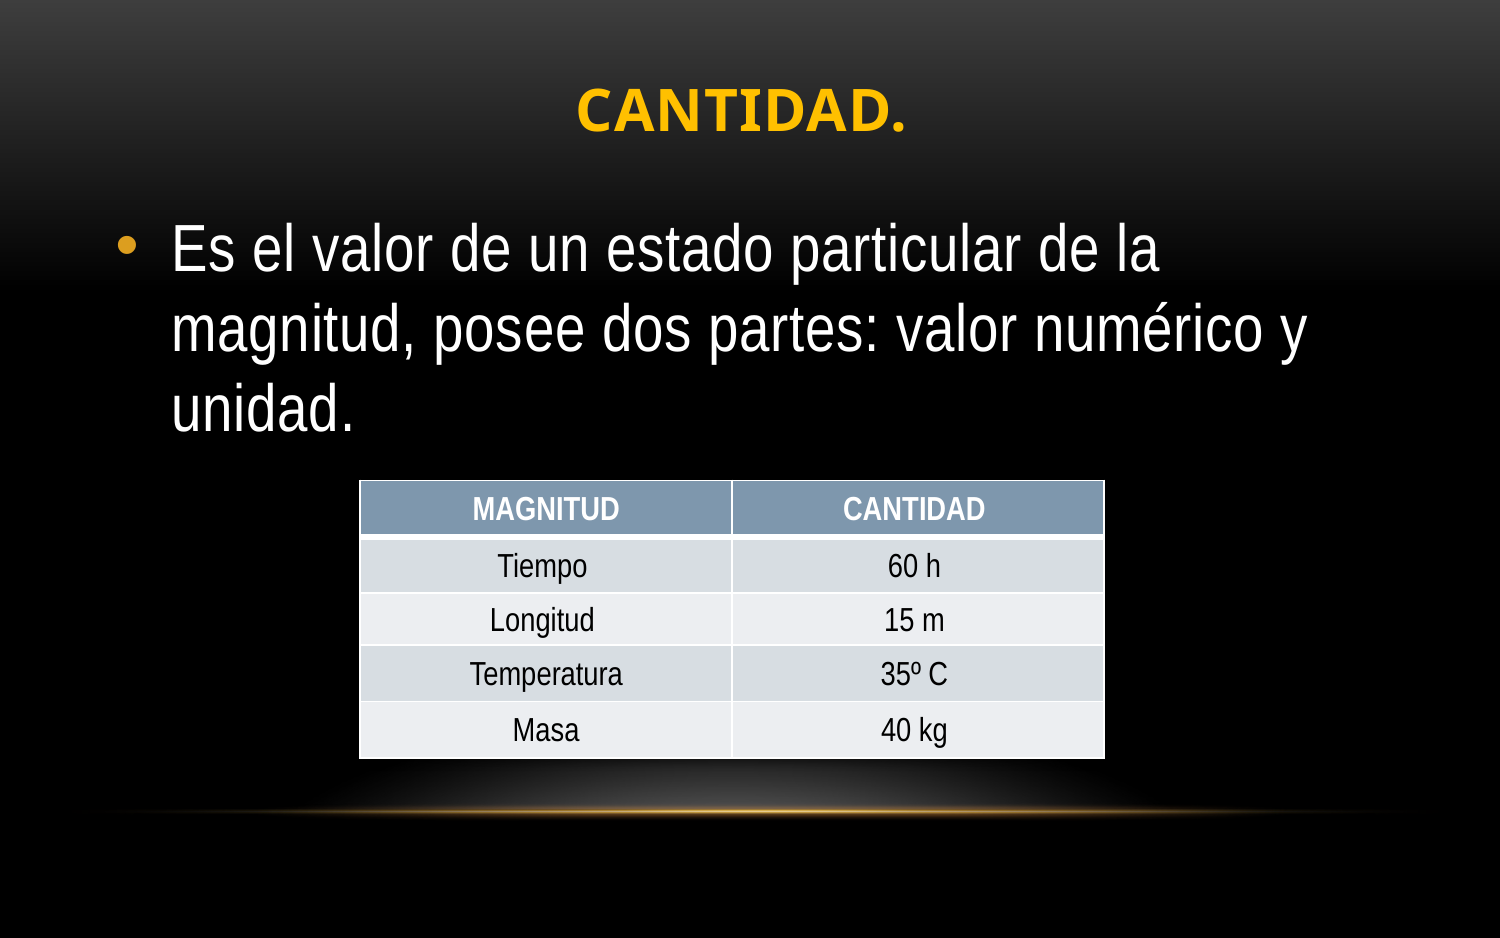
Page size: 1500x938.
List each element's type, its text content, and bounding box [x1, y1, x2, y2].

table_header MAGNITUD [361, 481, 731, 534]
table_header CANTIDAD [733, 481, 1103, 534]
table_cell Temperatura [361, 646, 731, 701]
list Es el valor de un estado particular de la magnitud, posee dos partes: valor numérico y unidad. [100, 197, 1401, 760]
table_cell Masa [361, 702, 731, 757]
table_cell Longitud [361, 594, 731, 644]
title CANTIDAD. [100, 65, 1401, 197]
table_cell 40 kg [733, 702, 1103, 757]
picture [0, 0, 1500, 938]
table_cell 15 m [733, 594, 1103, 644]
table_cell 35º C [733, 646, 1103, 701]
table_cell 60 h [733, 540, 1103, 592]
table_cell Tiempo [361, 540, 731, 592]
